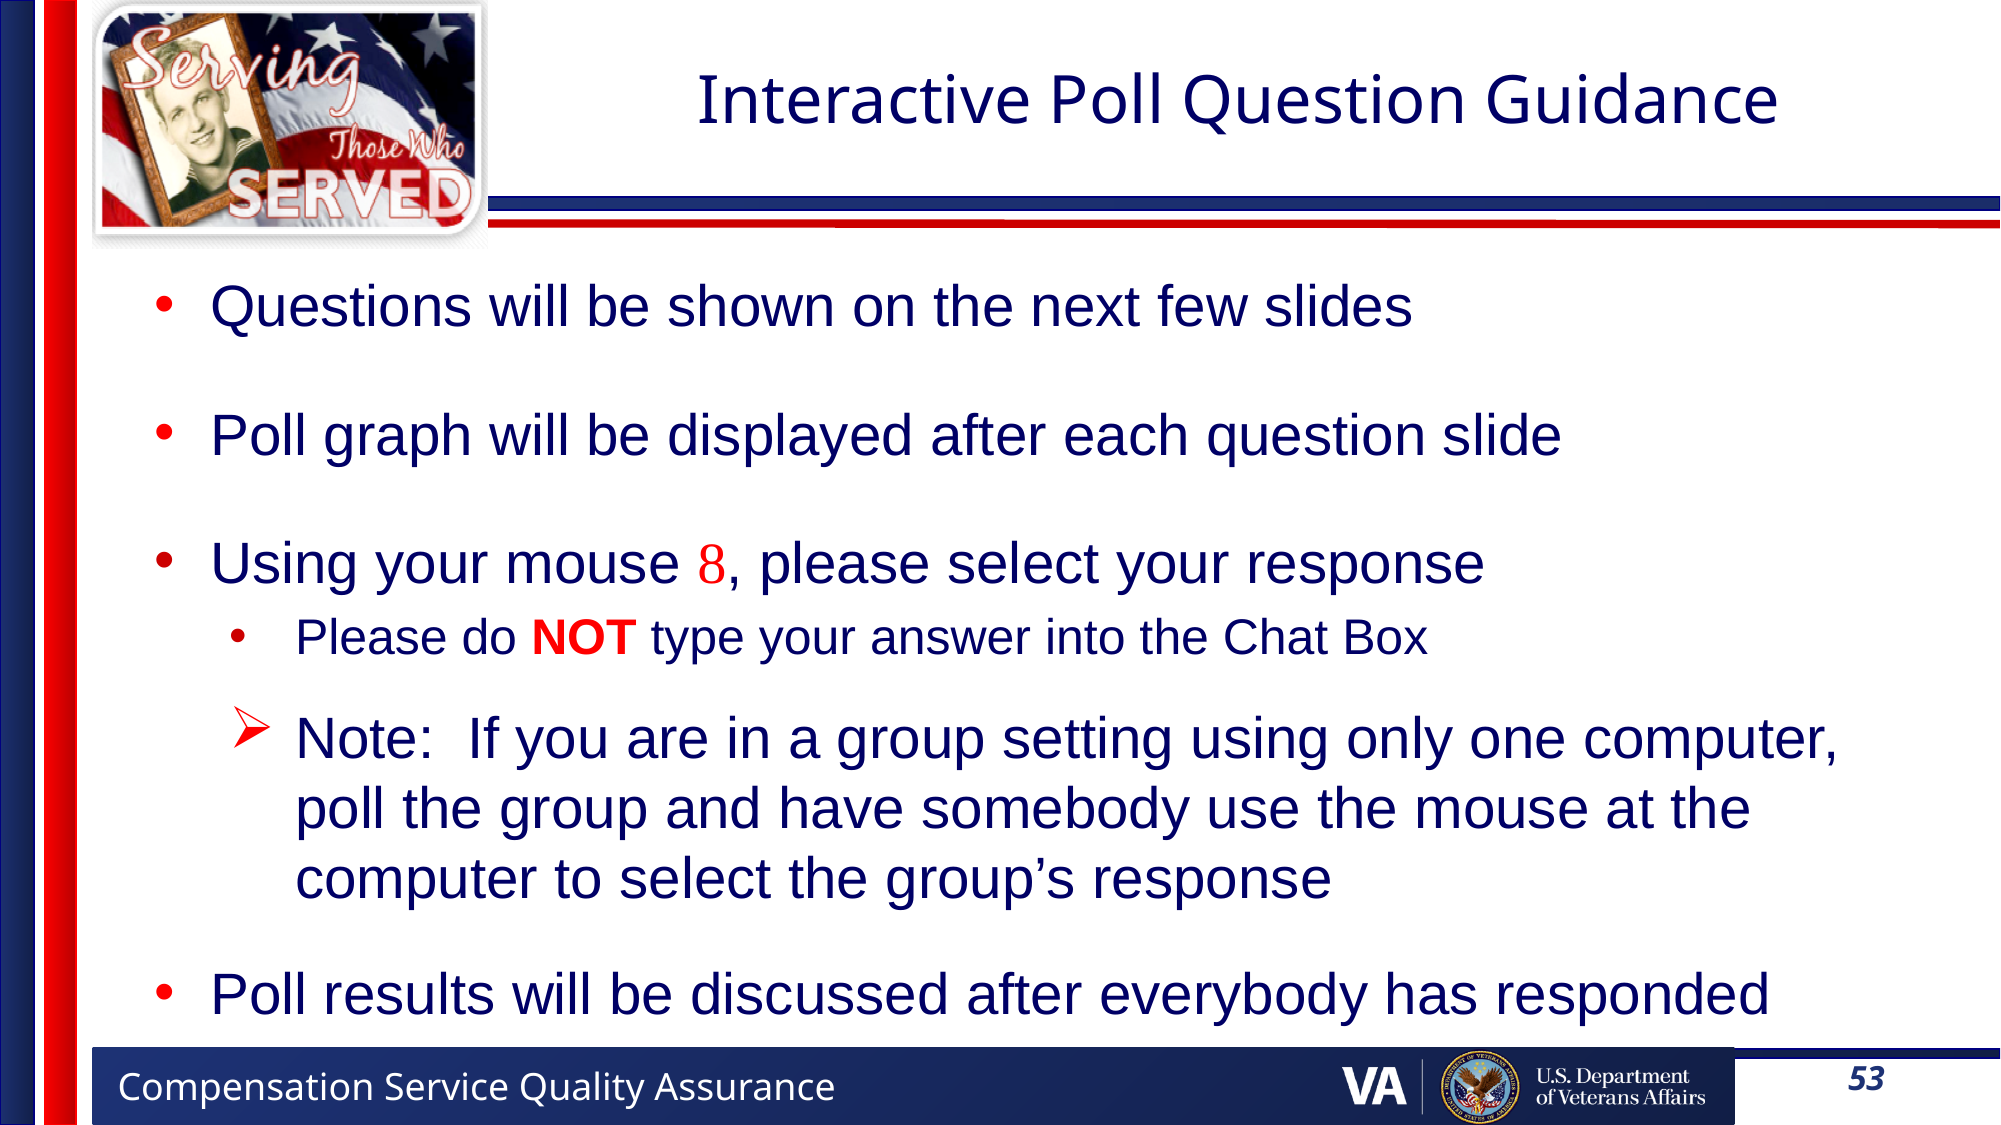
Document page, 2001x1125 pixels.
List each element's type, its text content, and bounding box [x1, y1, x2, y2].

picture [92, 0, 488, 249]
slide_number 53 [1733, 1042, 2000, 1118]
list Questions will be shown on the next few slides Poll graph will be displayed after each question slide Using your mouse , please select your response Please do NOT type your answer into the Chat Box Note: If you are in a group setting using only one computer, poll the group and have somebody use the mouse at the computer to select the group’s response Poll results will be discussed after everybody has responded [138, 260, 1984, 1049]
title Interactive Poll Question Guidance [479, 0, 2000, 194]
picture [1342, 1049, 1705, 1125]
